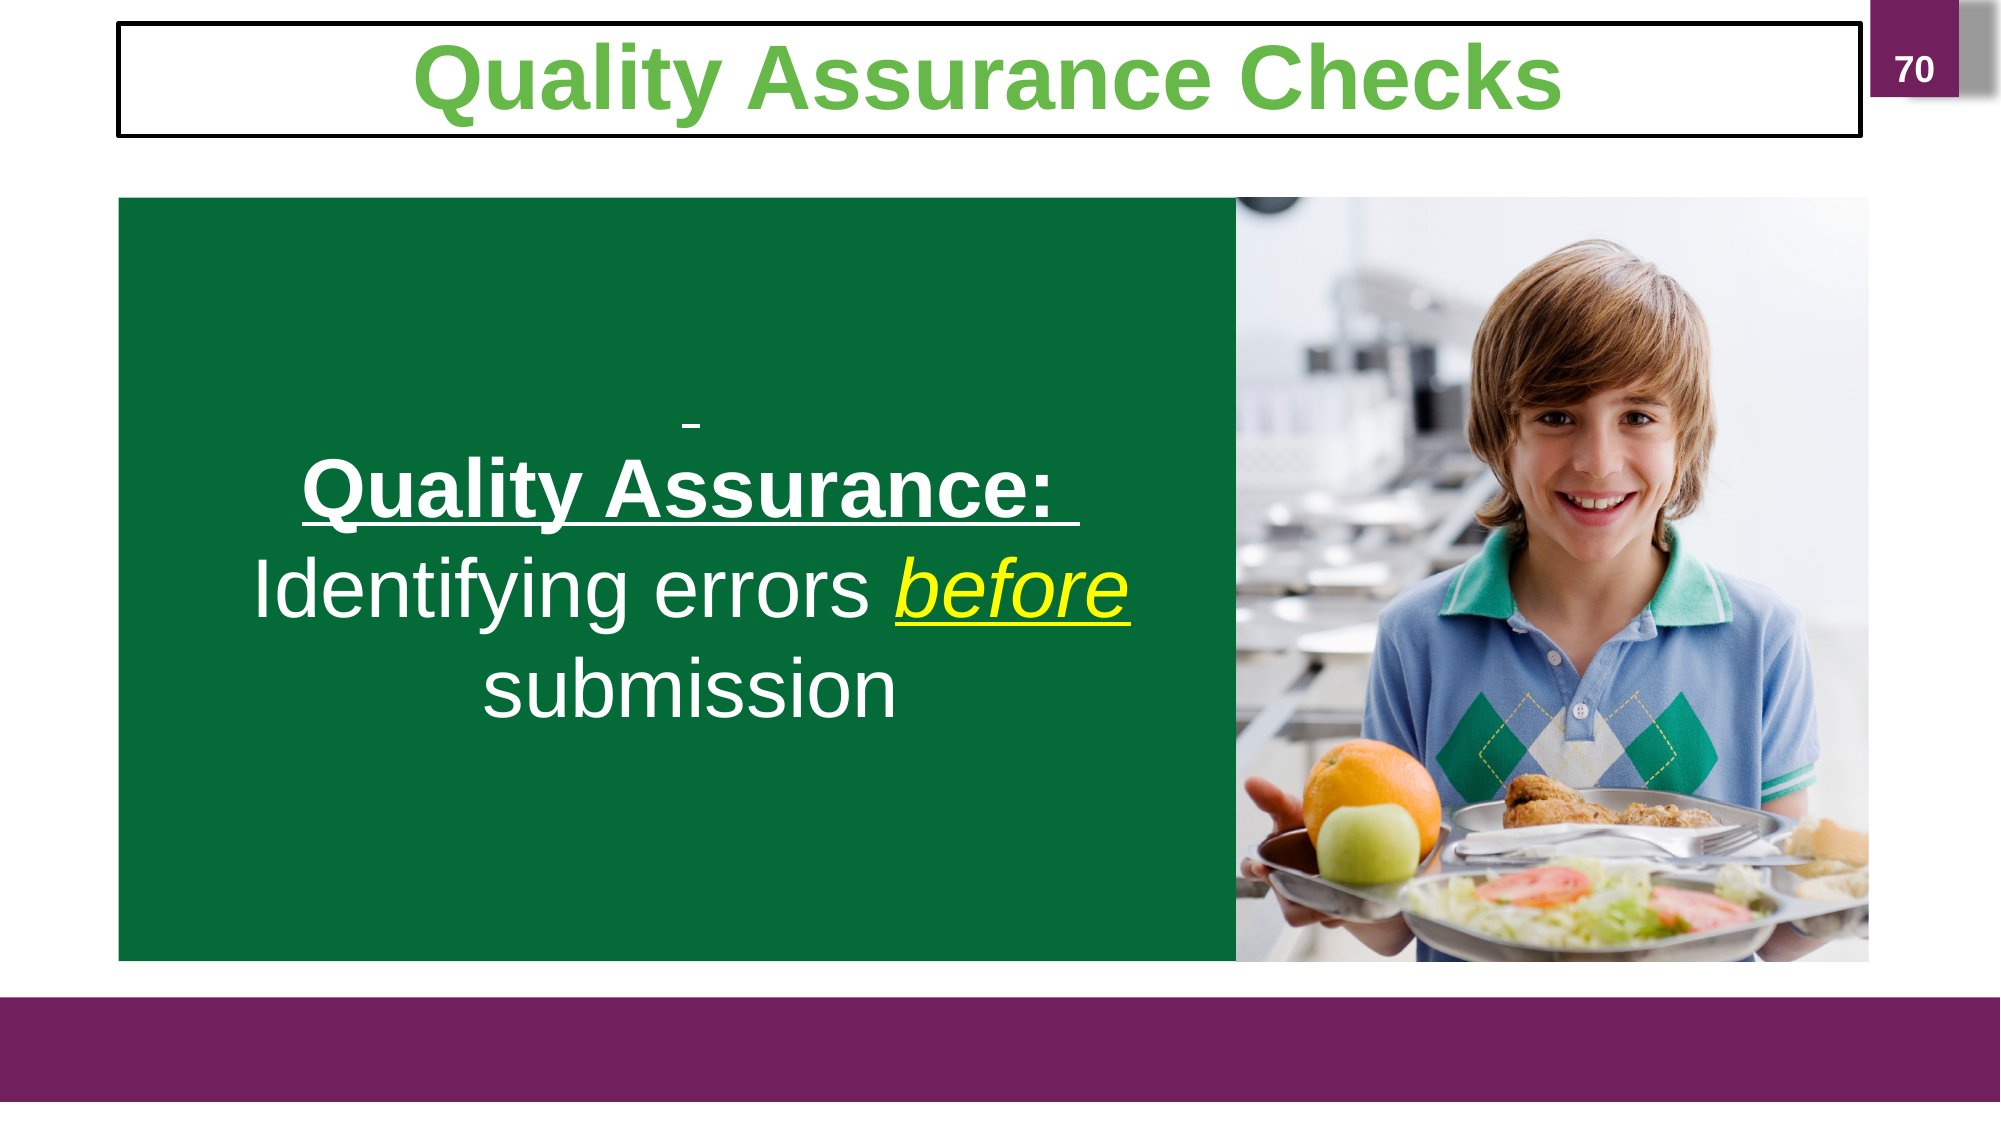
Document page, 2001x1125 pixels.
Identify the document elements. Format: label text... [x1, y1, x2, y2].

list Quality Assurance Checks [118, 23, 1861, 137]
text_box Quality Assurance: Identifying errors before submission [127, 246, 1236, 922]
picture [1236, 197, 1869, 962]
slide_number 70 [1870, 0, 1959, 98]
text_box [118, 197, 1236, 962]
text_box [0, 996, 2000, 1103]
